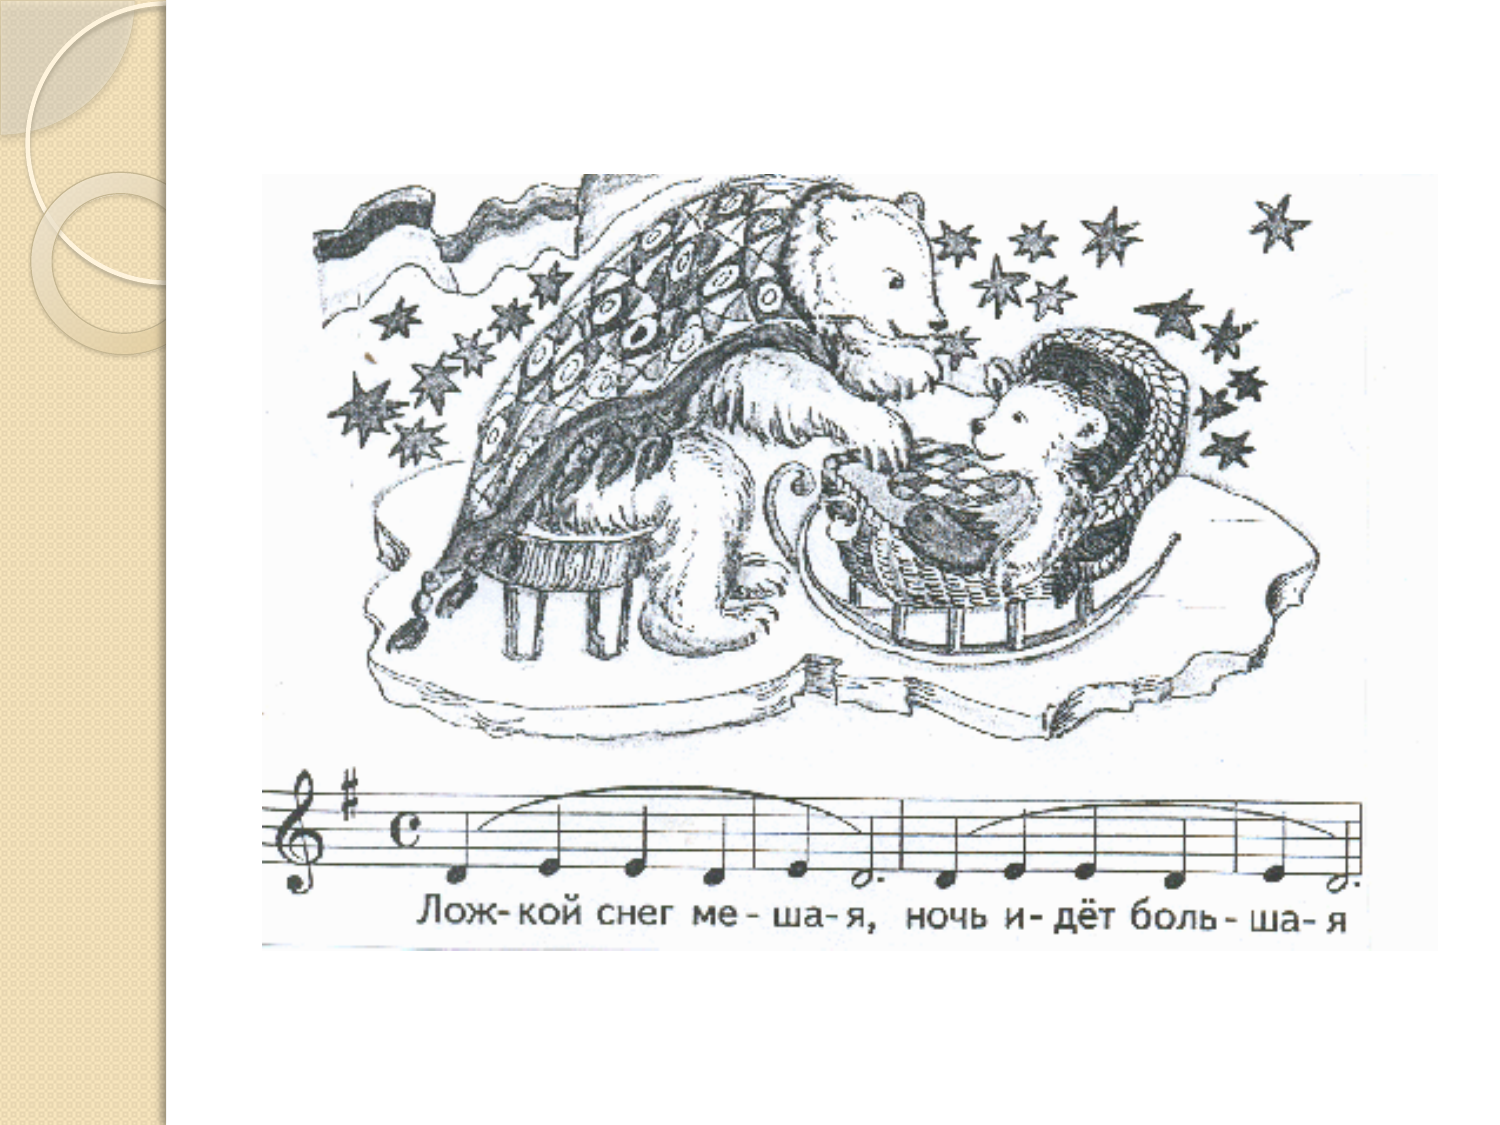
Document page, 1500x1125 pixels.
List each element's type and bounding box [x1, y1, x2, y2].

list [262, 174, 1438, 951]
